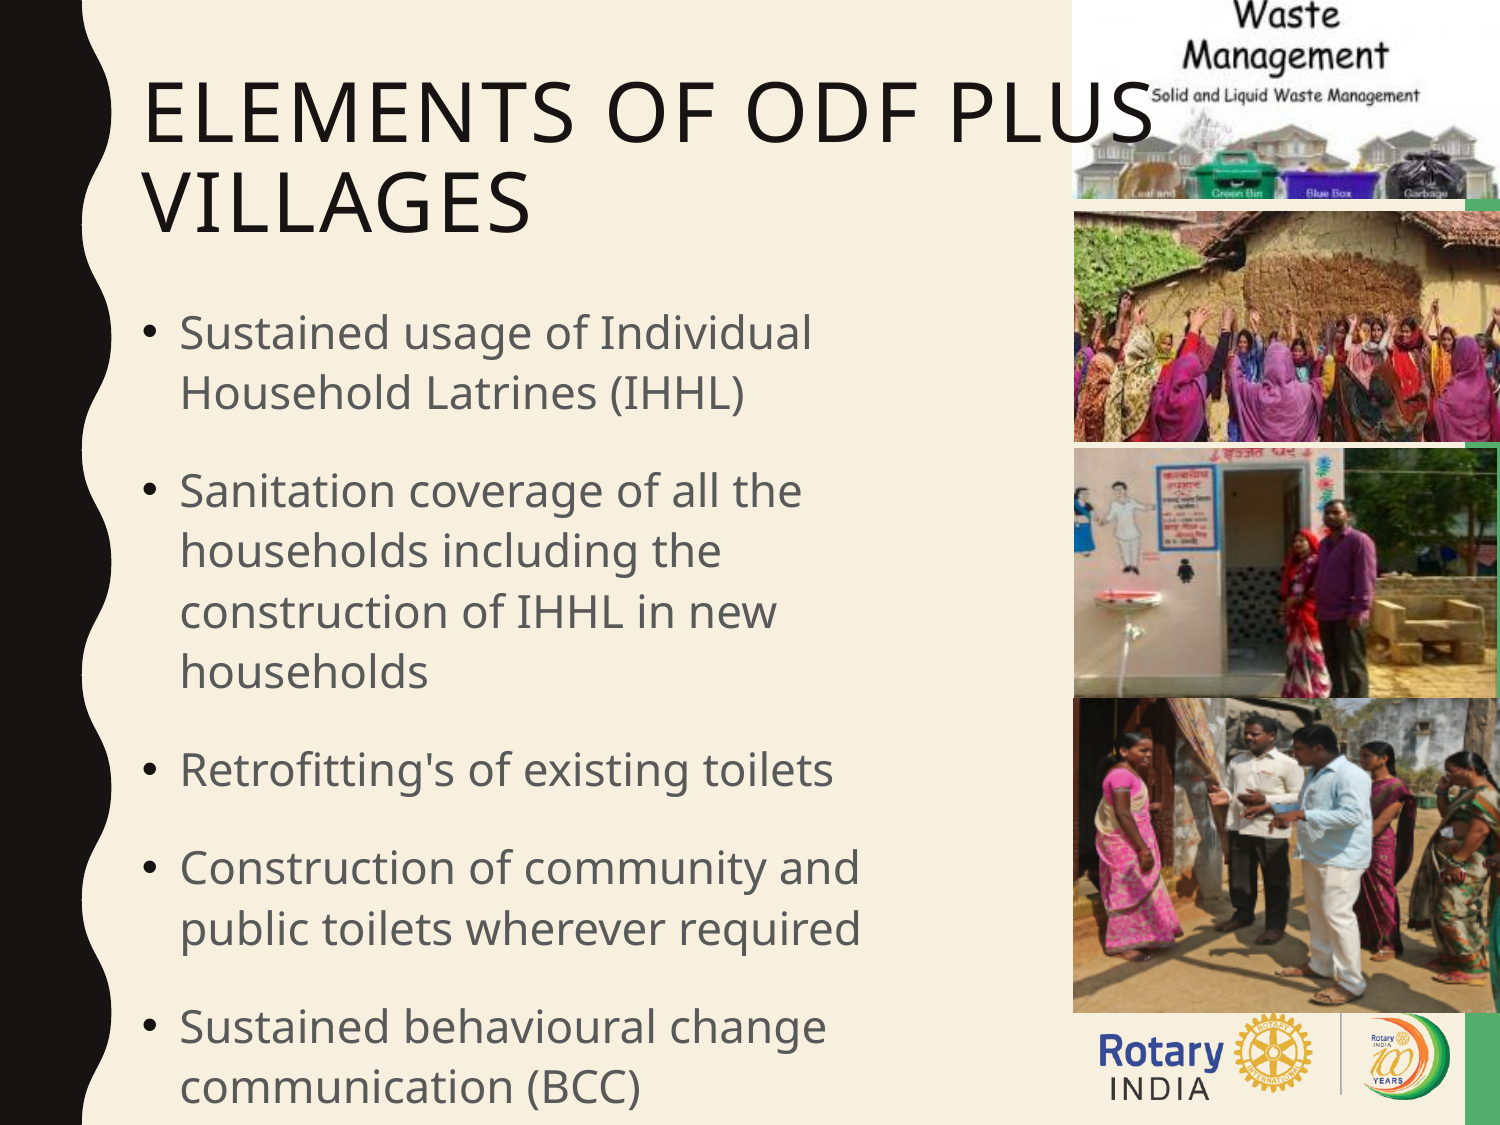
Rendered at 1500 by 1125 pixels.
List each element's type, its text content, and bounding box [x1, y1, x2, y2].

picture [1074, 211, 1500, 442]
picture [1072, 448, 1500, 1100]
title Elements of ODF Plus Villages [126, 62, 1200, 308]
list Sustained usage of Individual Household Latrines (IHHL) Sanitation coverage of all the households including the construction of IHHL in new households Retrofitting's of existing toilets Construction of community and public toilets wherever required Sustained behavioural change communication (BCC) [126, 290, 998, 1108]
picture [1071, 0, 1500, 199]
